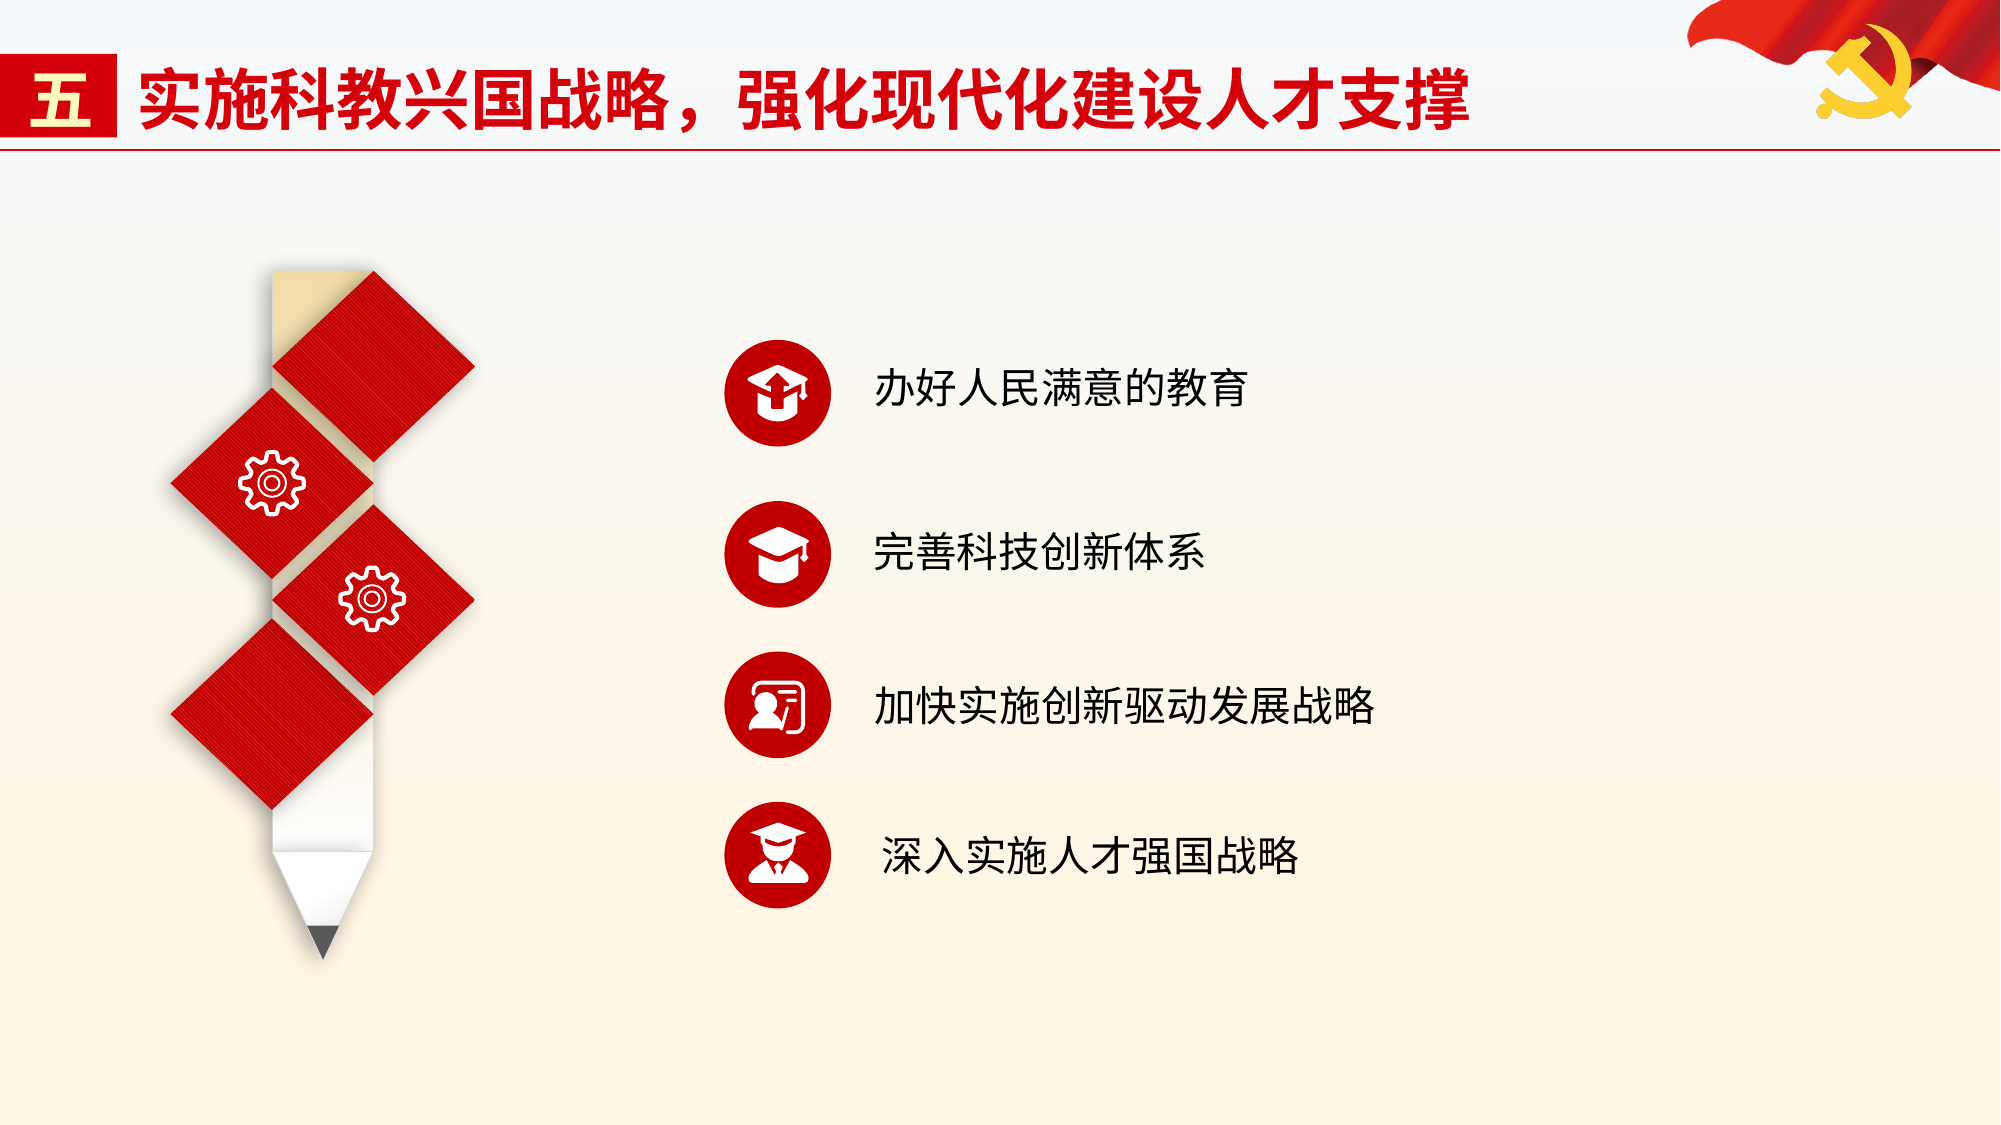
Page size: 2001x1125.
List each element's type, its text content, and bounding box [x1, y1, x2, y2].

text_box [724, 339, 1390, 909]
text_box 实施科教兴国战略，强化现代化建设人才支撑 [116, 47, 1645, 146]
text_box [170, 270, 476, 960]
text_box 五 [7, 47, 115, 146]
picture [1687, 0, 2001, 119]
